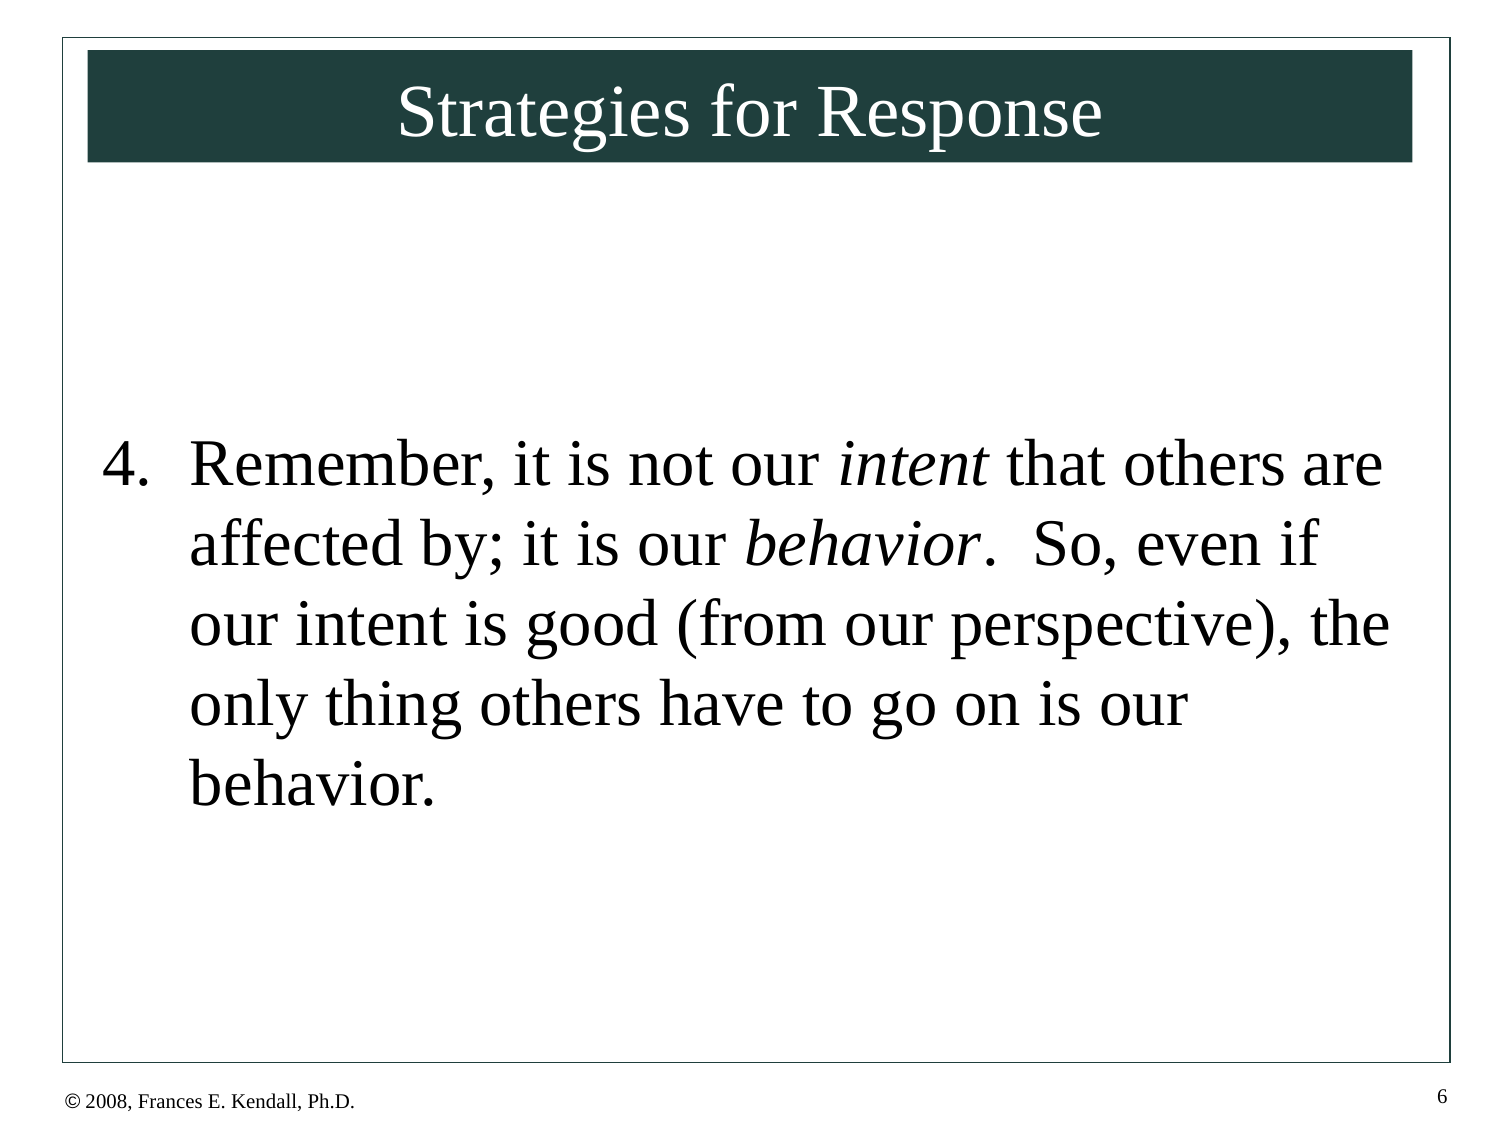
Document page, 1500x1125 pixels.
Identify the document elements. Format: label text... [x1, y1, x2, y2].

list Remember, it is not our intent that others are affected by; it is our behavior. So, even if our intent is good (from our perspective), the only thing others have to go on is our behavior. [87, 212, 1426, 1026]
title Strategies for Response [87, 49, 1413, 163]
slide_number 6 [1399, 1074, 1463, 1113]
slide_number © 2008, Frances E. Kendall, Ph.D. [49, 1087, 388, 1113]
